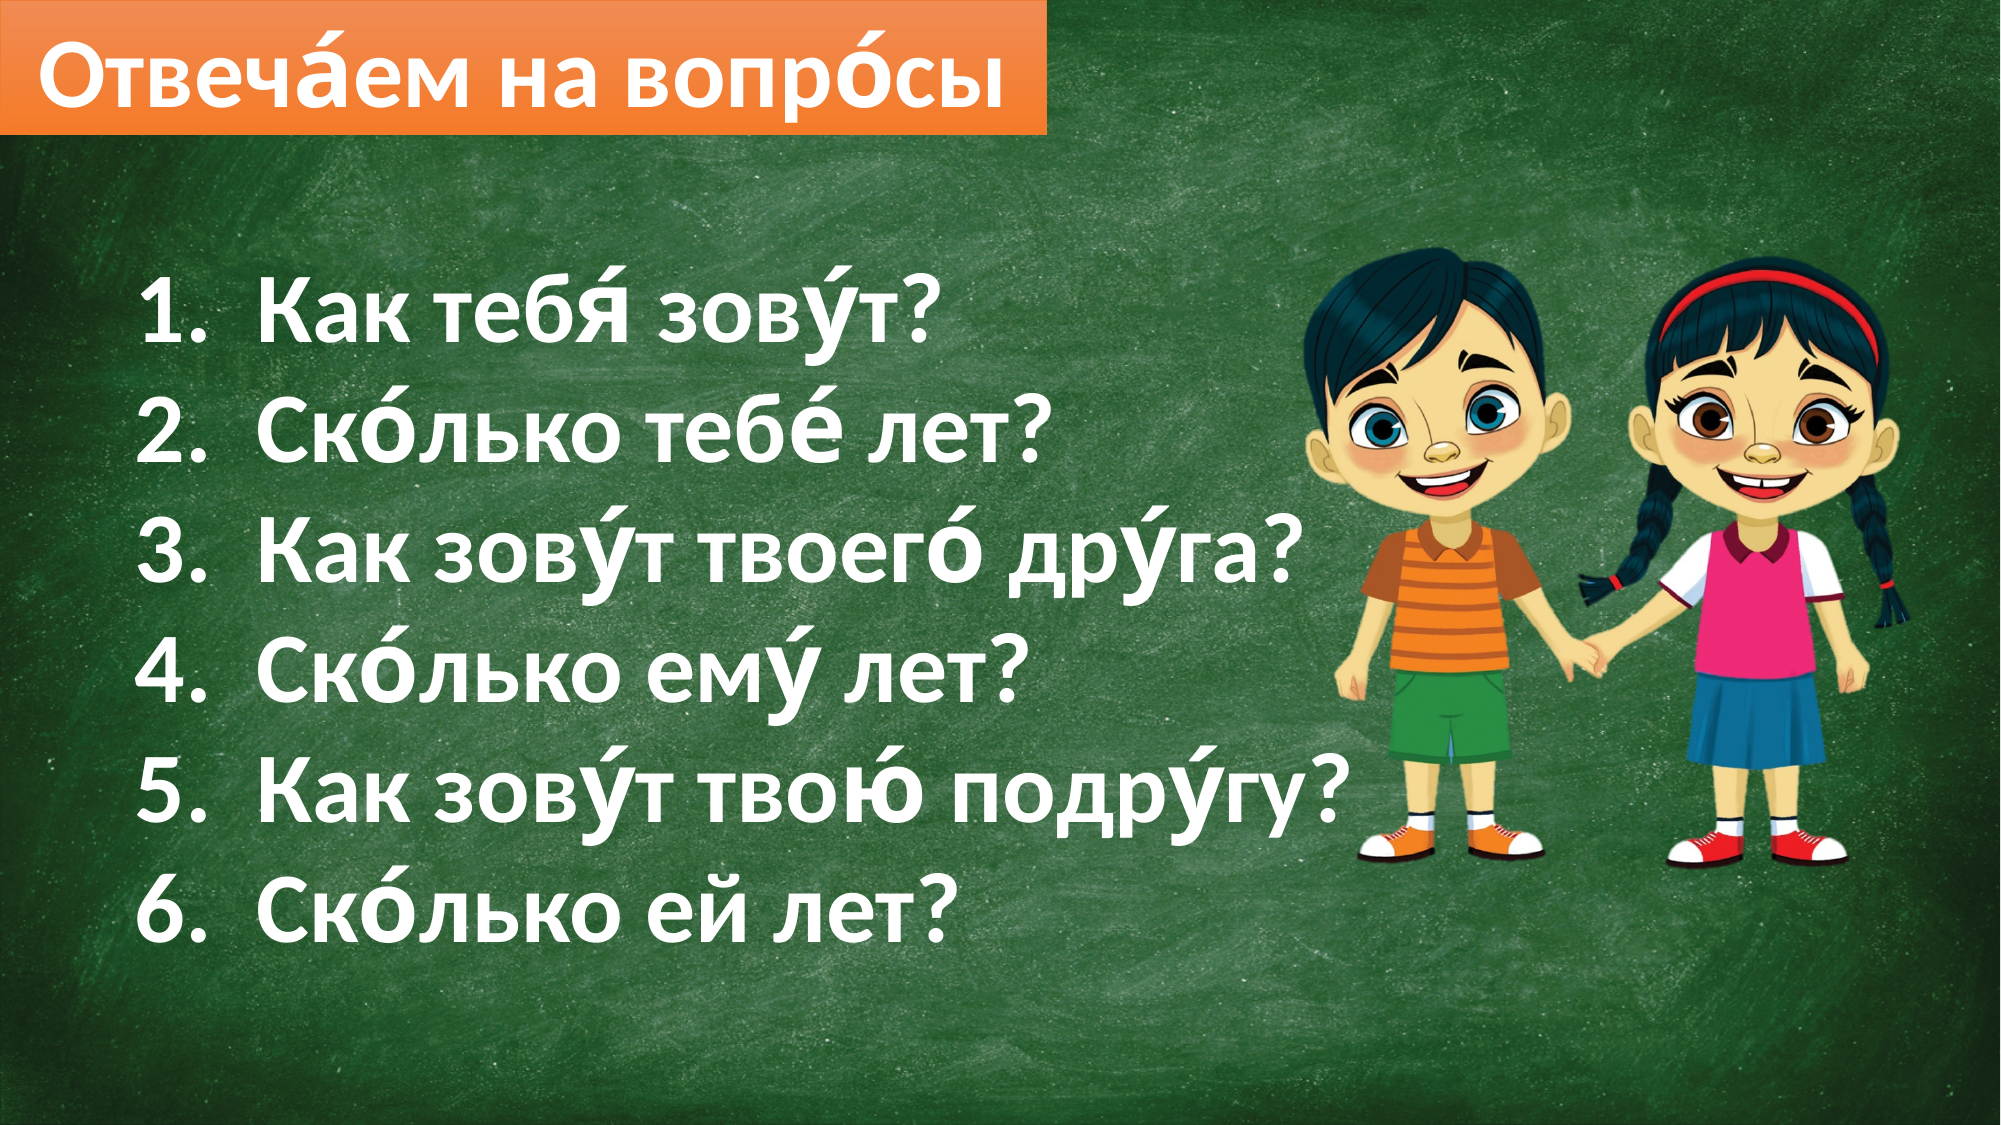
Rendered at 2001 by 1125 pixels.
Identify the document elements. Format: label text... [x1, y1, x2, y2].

text_box Отвеча́ем на вопро́сы [0, 0, 1047, 135]
picture [0, 0, 2001, 1125]
text_box Как тебя́ зову́т? Ско́лько тебе́ лет? Как зову́т твоего́ дру́га? Ско́лько ему́ лет? Как зову́т твою́ подру́гу? Ско́лько ей лет? [120, 235, 1485, 970]
